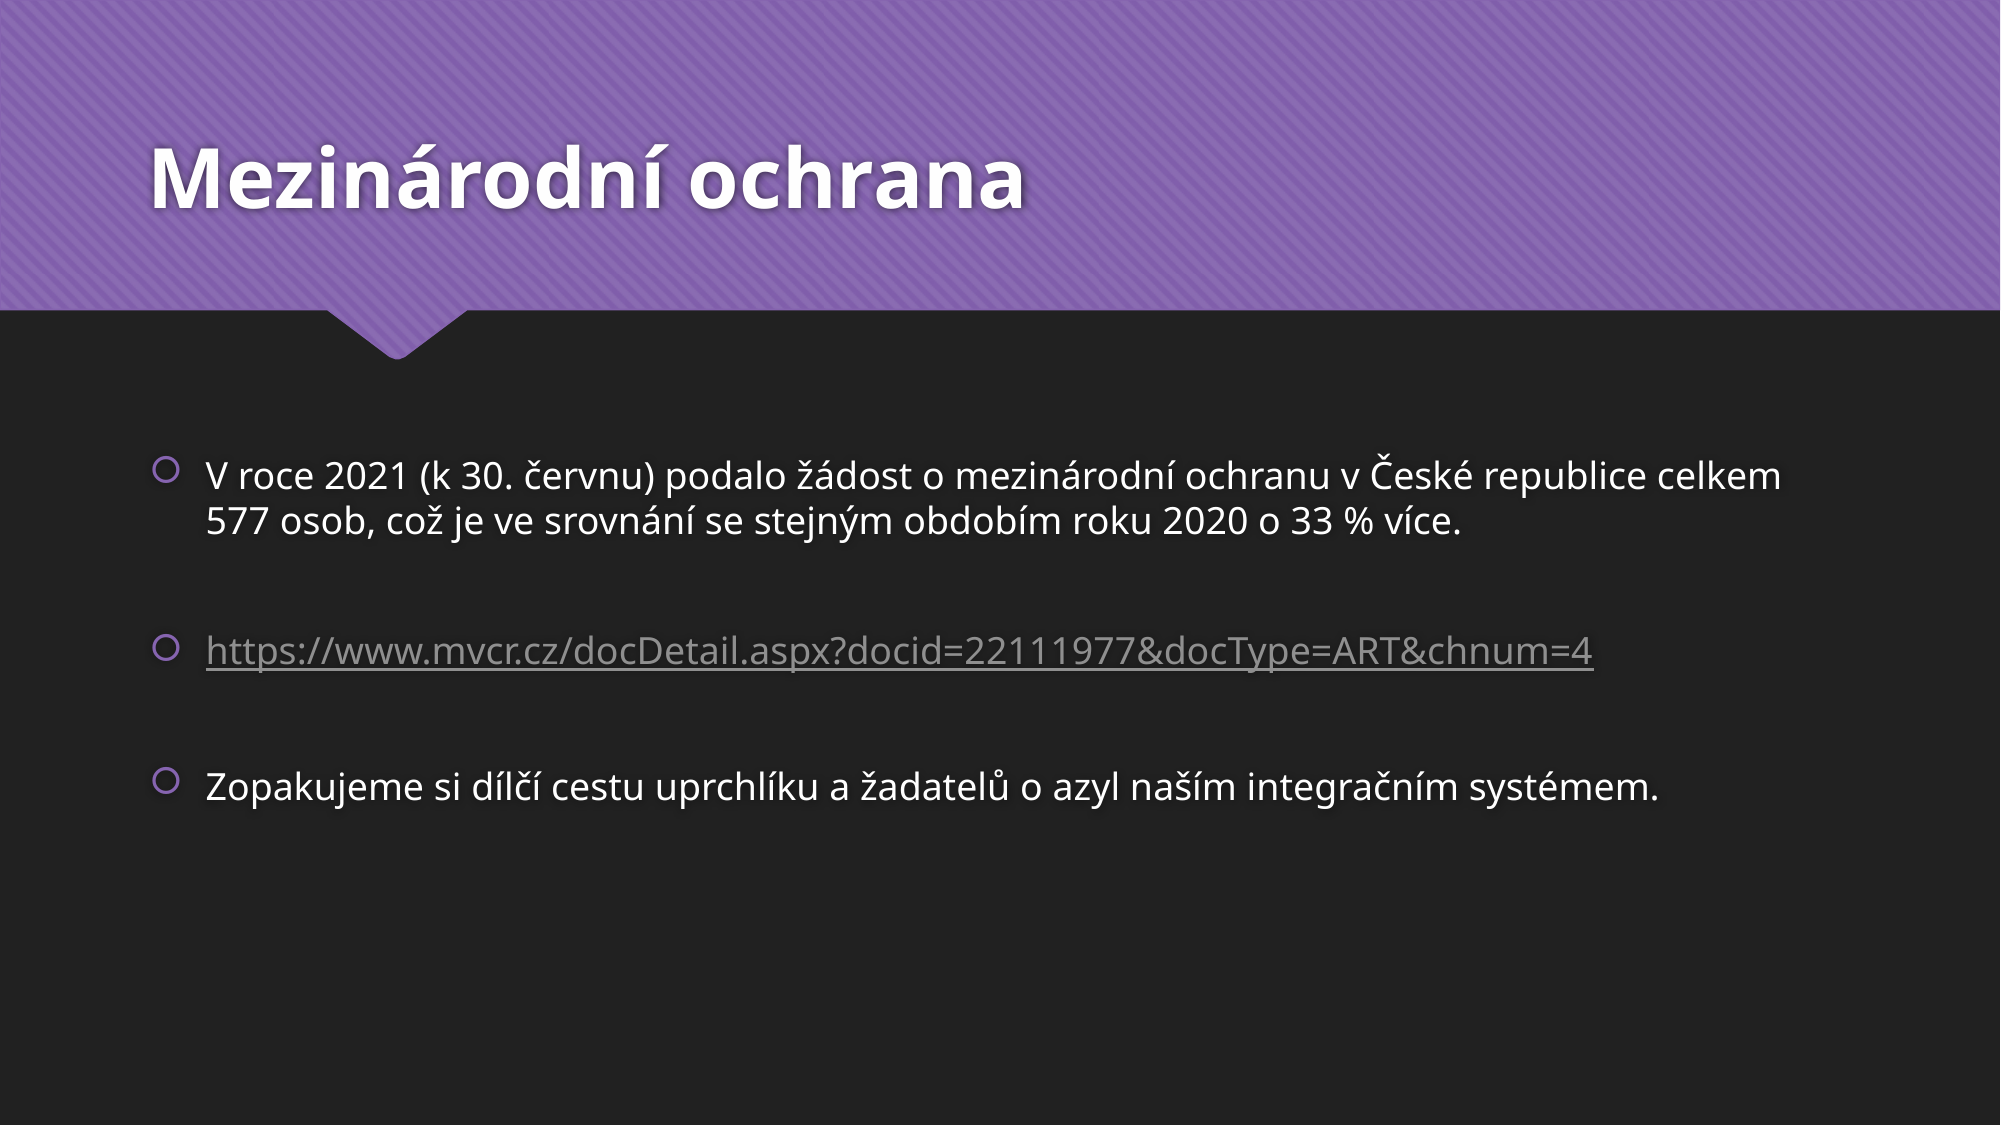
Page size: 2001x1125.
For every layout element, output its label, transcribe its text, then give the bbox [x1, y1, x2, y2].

list V roce 2021 (k 30. červnu) podalo žádost o mezinárodní ochranu v České republice celkem 577 osob, což je ve srovnání se stejným obdobím roku 2020 o 33 % více. https://www.mvcr.cz/docDetail.aspx?docid=22111977&docType=ART&chnum=4 Zopakujeme si dílčí cestu uprchlíku a žadatelů o azyl naším integračním systémem. [134, 364, 1866, 962]
title Mezinárodní ochrana [132, 73, 1868, 233]
